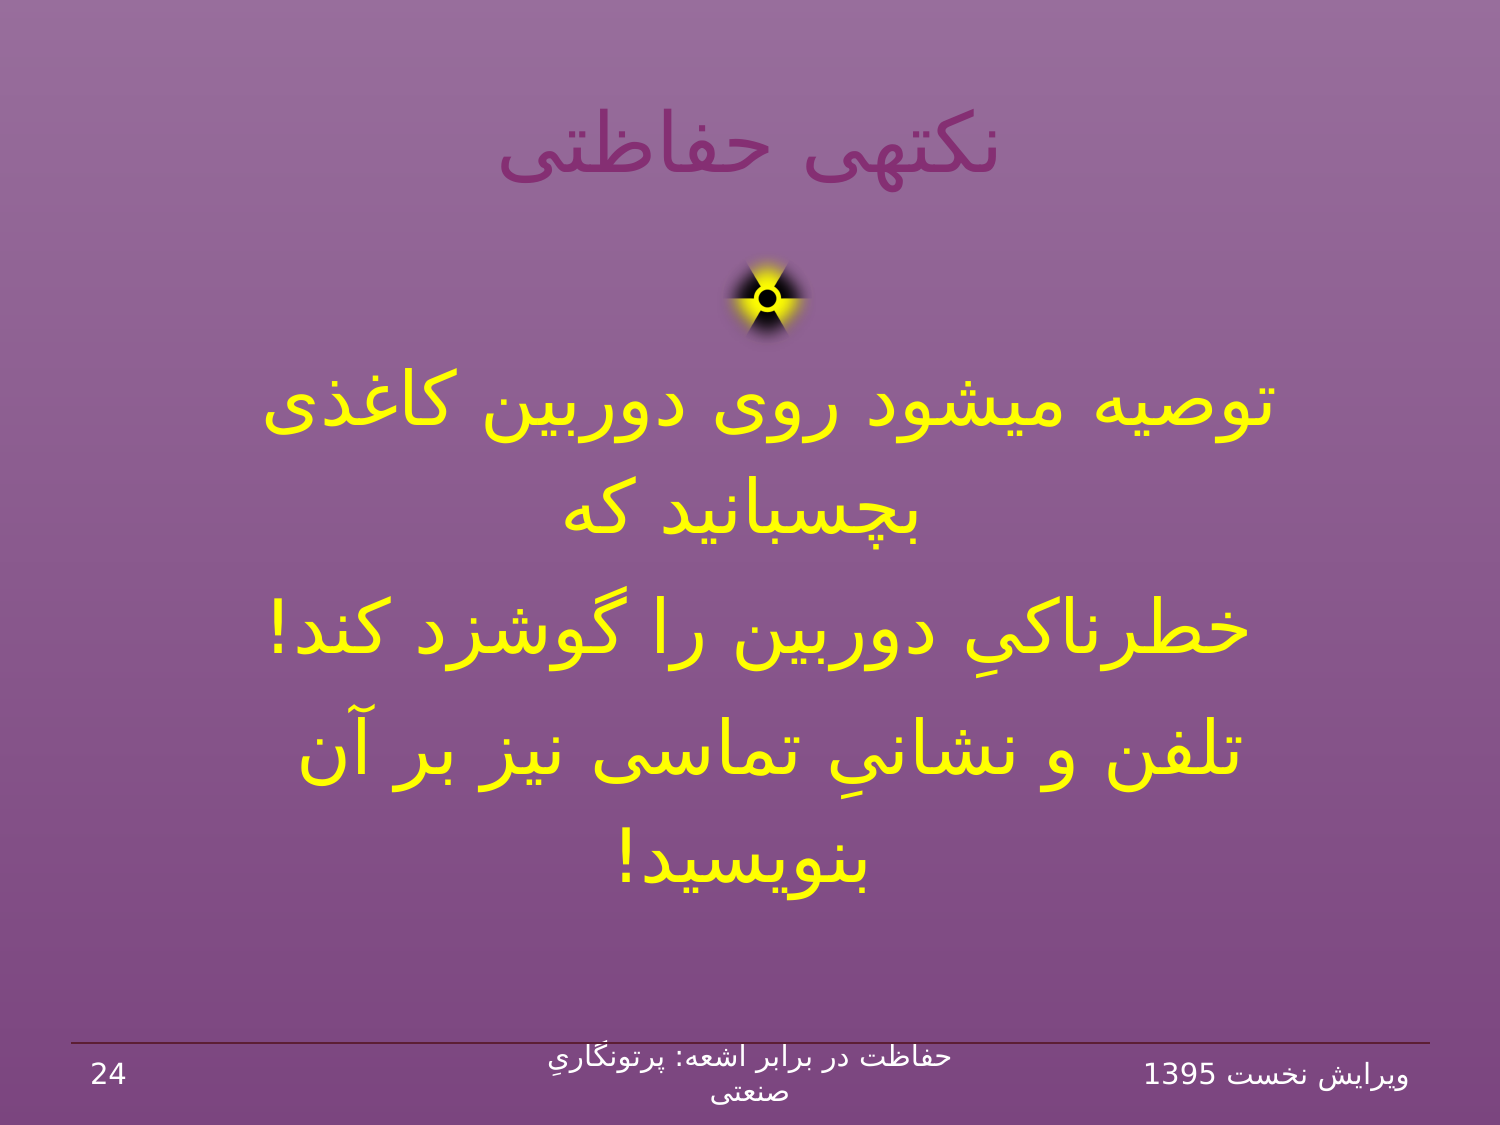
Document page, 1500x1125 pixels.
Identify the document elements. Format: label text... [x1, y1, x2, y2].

list توصیه می‏شود روی دوربین کاغذی بچسبانید که خطرناکیِ دوربین را گوشزد کند! تلفن و نشانیِ تماسی نیز بر آن بنویسید! [152, 233, 1389, 727]
footer حفاظت در برابر اشعه: پرتونگاریِ صنعتی [512, 1051, 988, 1103]
title نکته‏ی حفاظتی [75, 45, 1425, 233]
slide_number 24 [75, 1051, 425, 1103]
picture [714, 245, 821, 352]
slide_number ویرایش نخست 1395 [1074, 1051, 1425, 1103]
